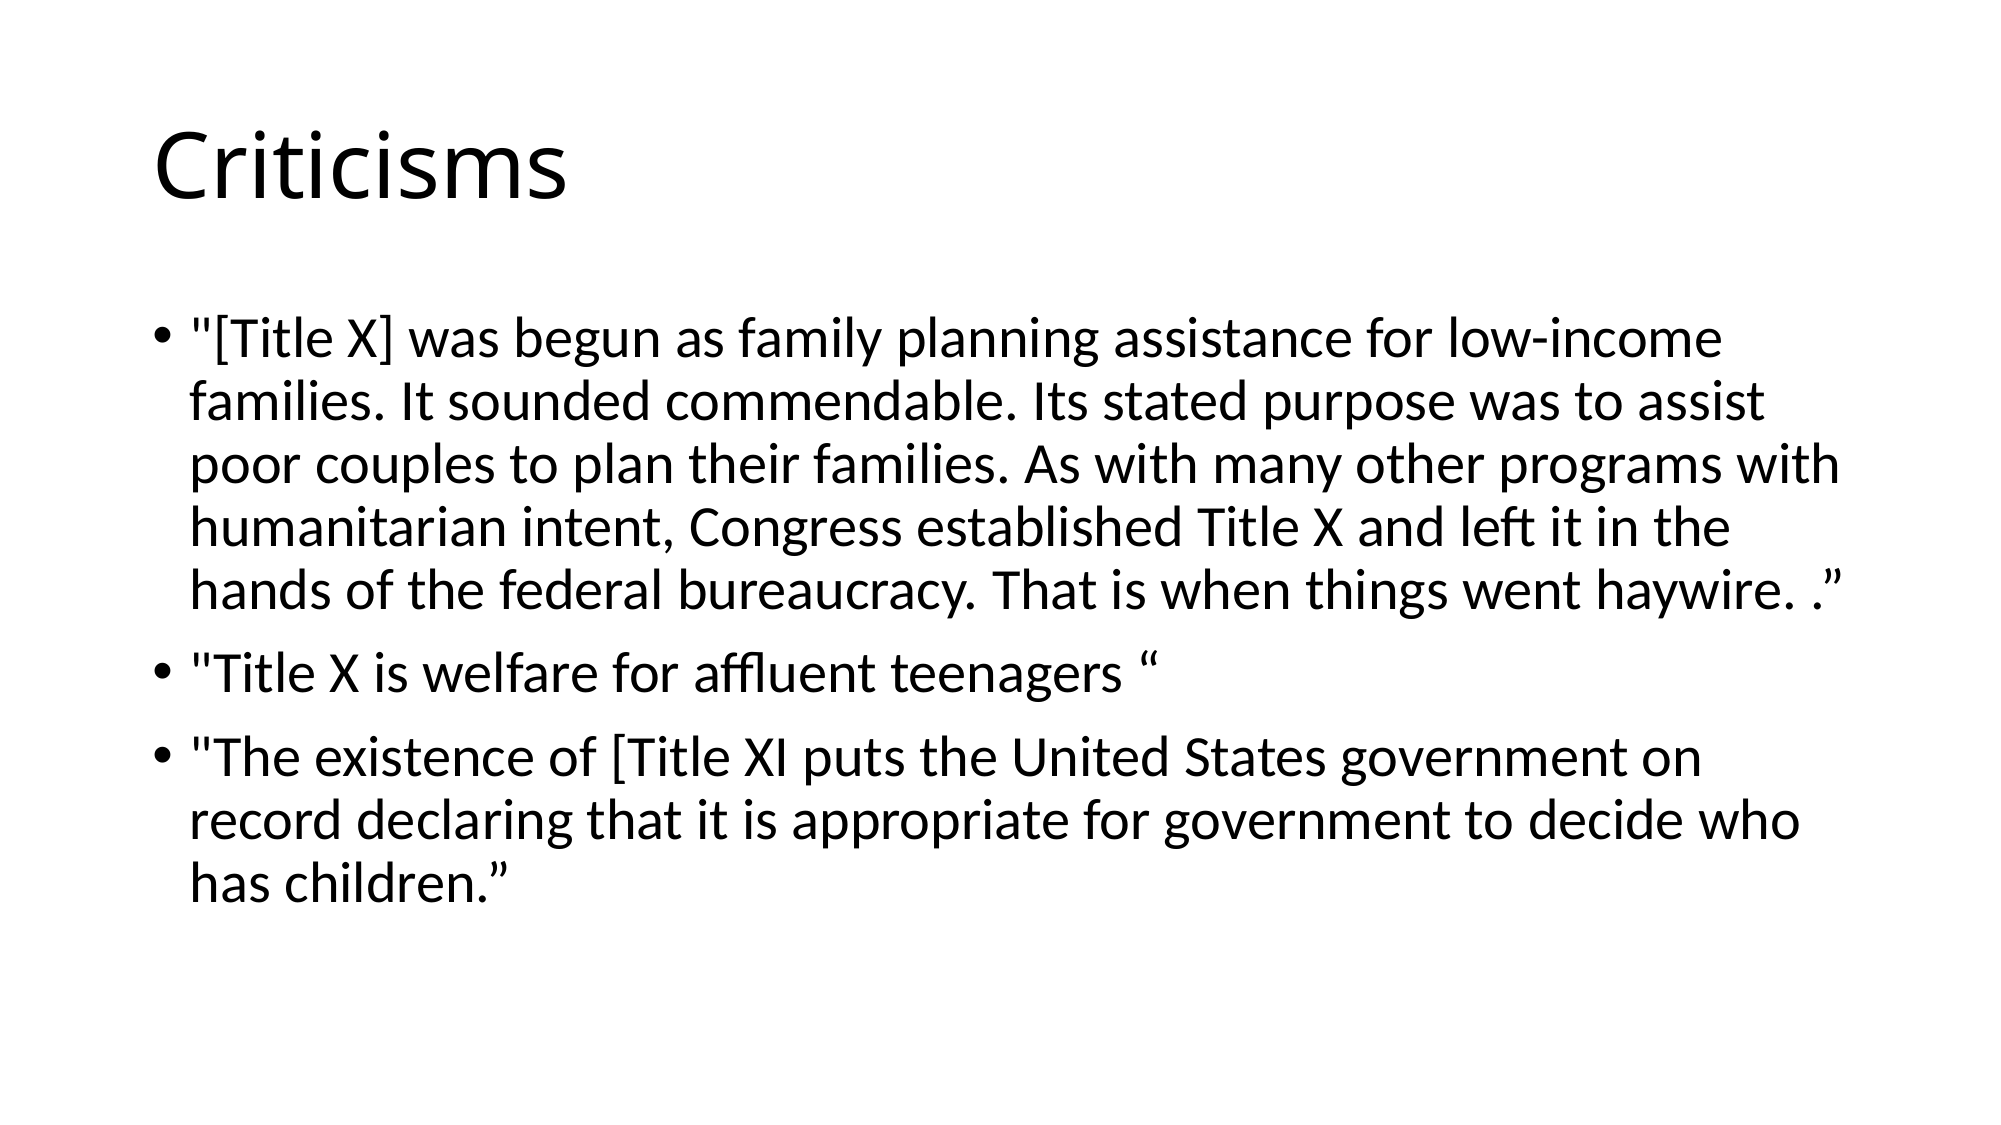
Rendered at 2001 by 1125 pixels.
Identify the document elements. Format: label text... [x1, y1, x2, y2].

title Criticisms [137, 59, 1863, 278]
list "[Title X] was begun as family planning assistance for low-income families. It sounded commendable. Its stated purpose was to assist poor couples to plan their families. As with many other programs with humanitarian intent, Congress established Title X and left it in the hands of the federal bureaucracy. That is when things went haywire. .” "Title X is welfare for affluent teenagers “ "The existence of [Title XI puts the United States government on record declaring that it is appropriate for government to decide who has children.” [137, 299, 1863, 1014]
